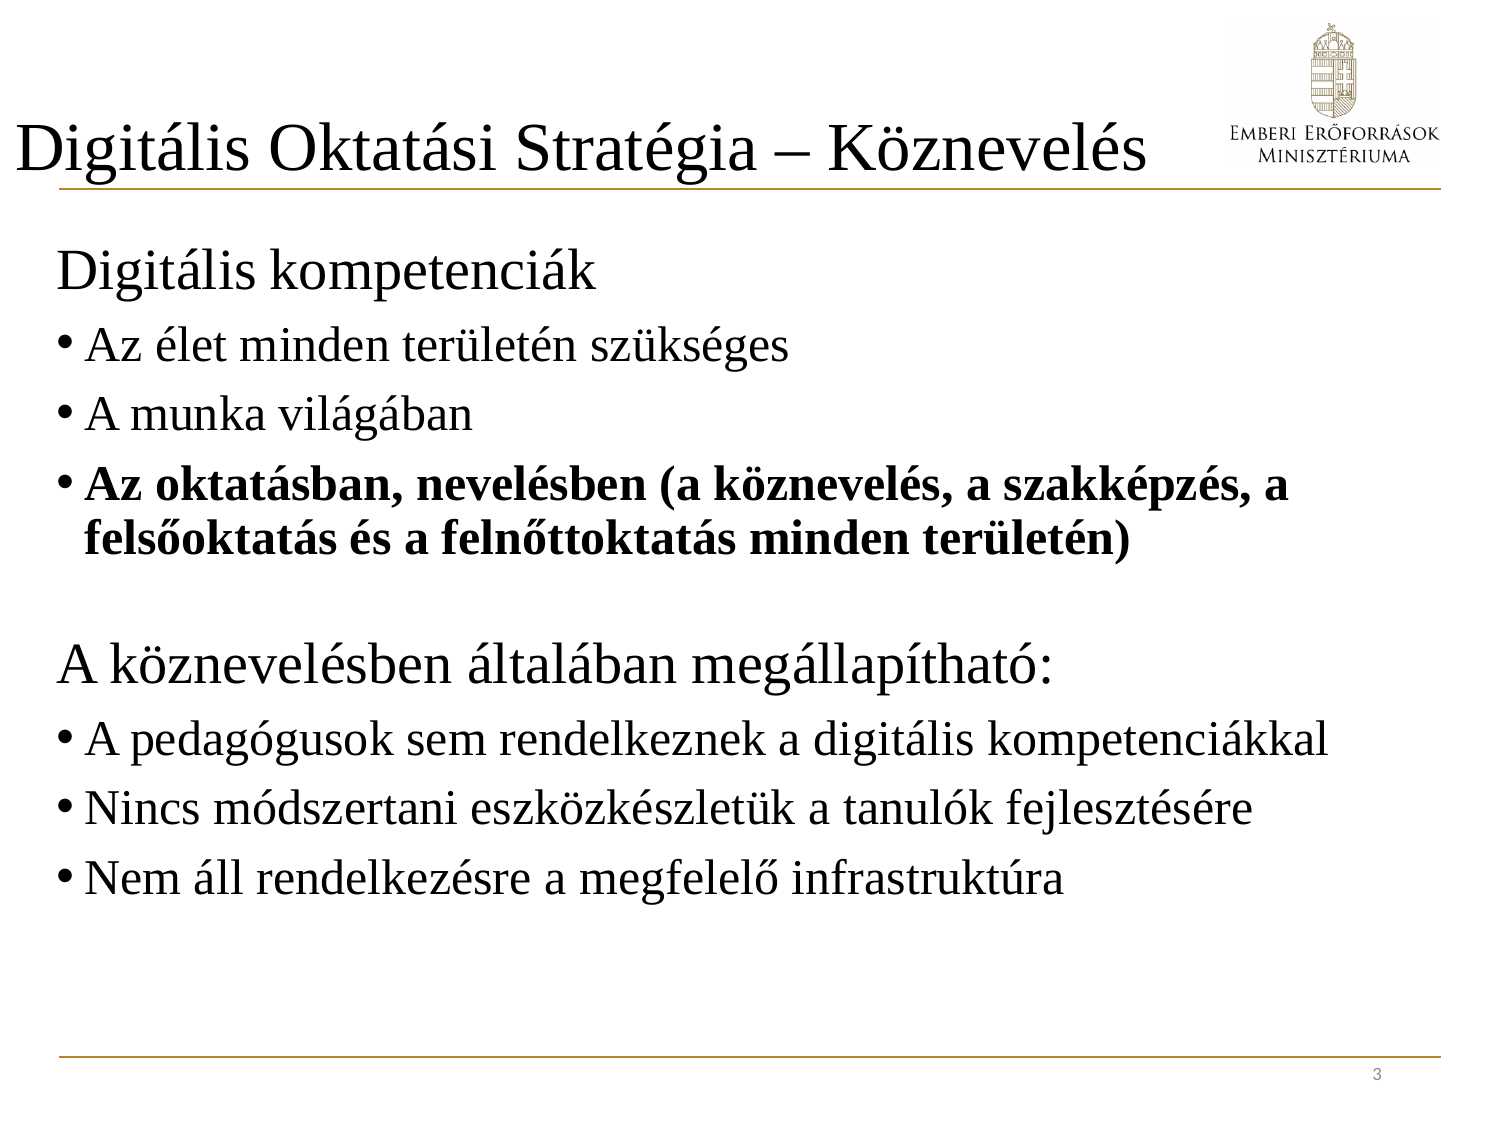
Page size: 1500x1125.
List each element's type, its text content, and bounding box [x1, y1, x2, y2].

title Digitális Oktatási Stratégia – Köznevelés [0, 19, 1397, 278]
slide_number 3 [1059, 1042, 1397, 1103]
picture [1397, 23, 1440, 167]
list Digitális kompetenciák Az élet minden területén szükséges A munka világában Az oktatásban, nevelésben (a köznevelés, a szakképzés, a felsőoktatás és a felnőttoktatás minden területén) A köznevelésben általában megállapítható: A pedagógusok sem rendelkeznek a digitális kompetenciákkal Nincs módszertani eszközkészletük a tanulók fejlesztésére Nem áll rendelkezésre a megfelelő infrastruktúra [41, 231, 1459, 1014]
